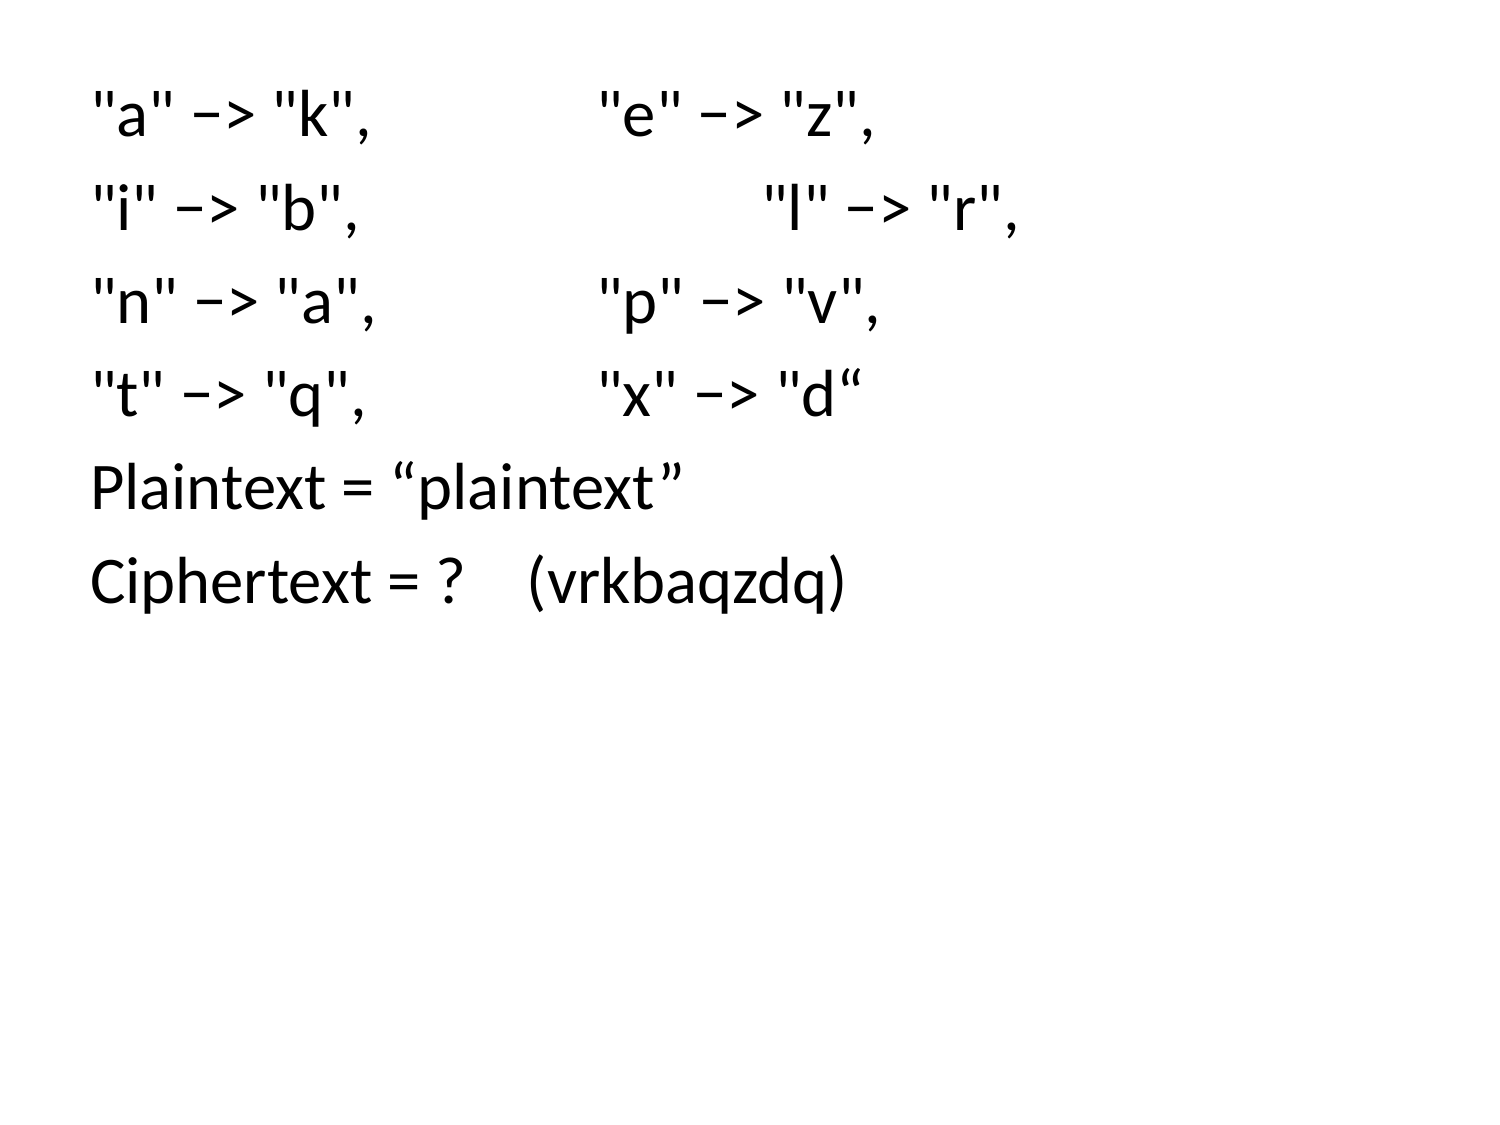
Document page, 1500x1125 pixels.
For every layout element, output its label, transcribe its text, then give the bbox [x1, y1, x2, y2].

list "a" −> "k", "e" −> "z", "i" −> "b", "l" −> "r", "n" −> "a", "p" −> "v", "t" −> "q", "x" −> "d“ Plaintext = “plaintext” Ciphertext = ? (vrkbaqzdq) [75, 62, 1425, 1005]
